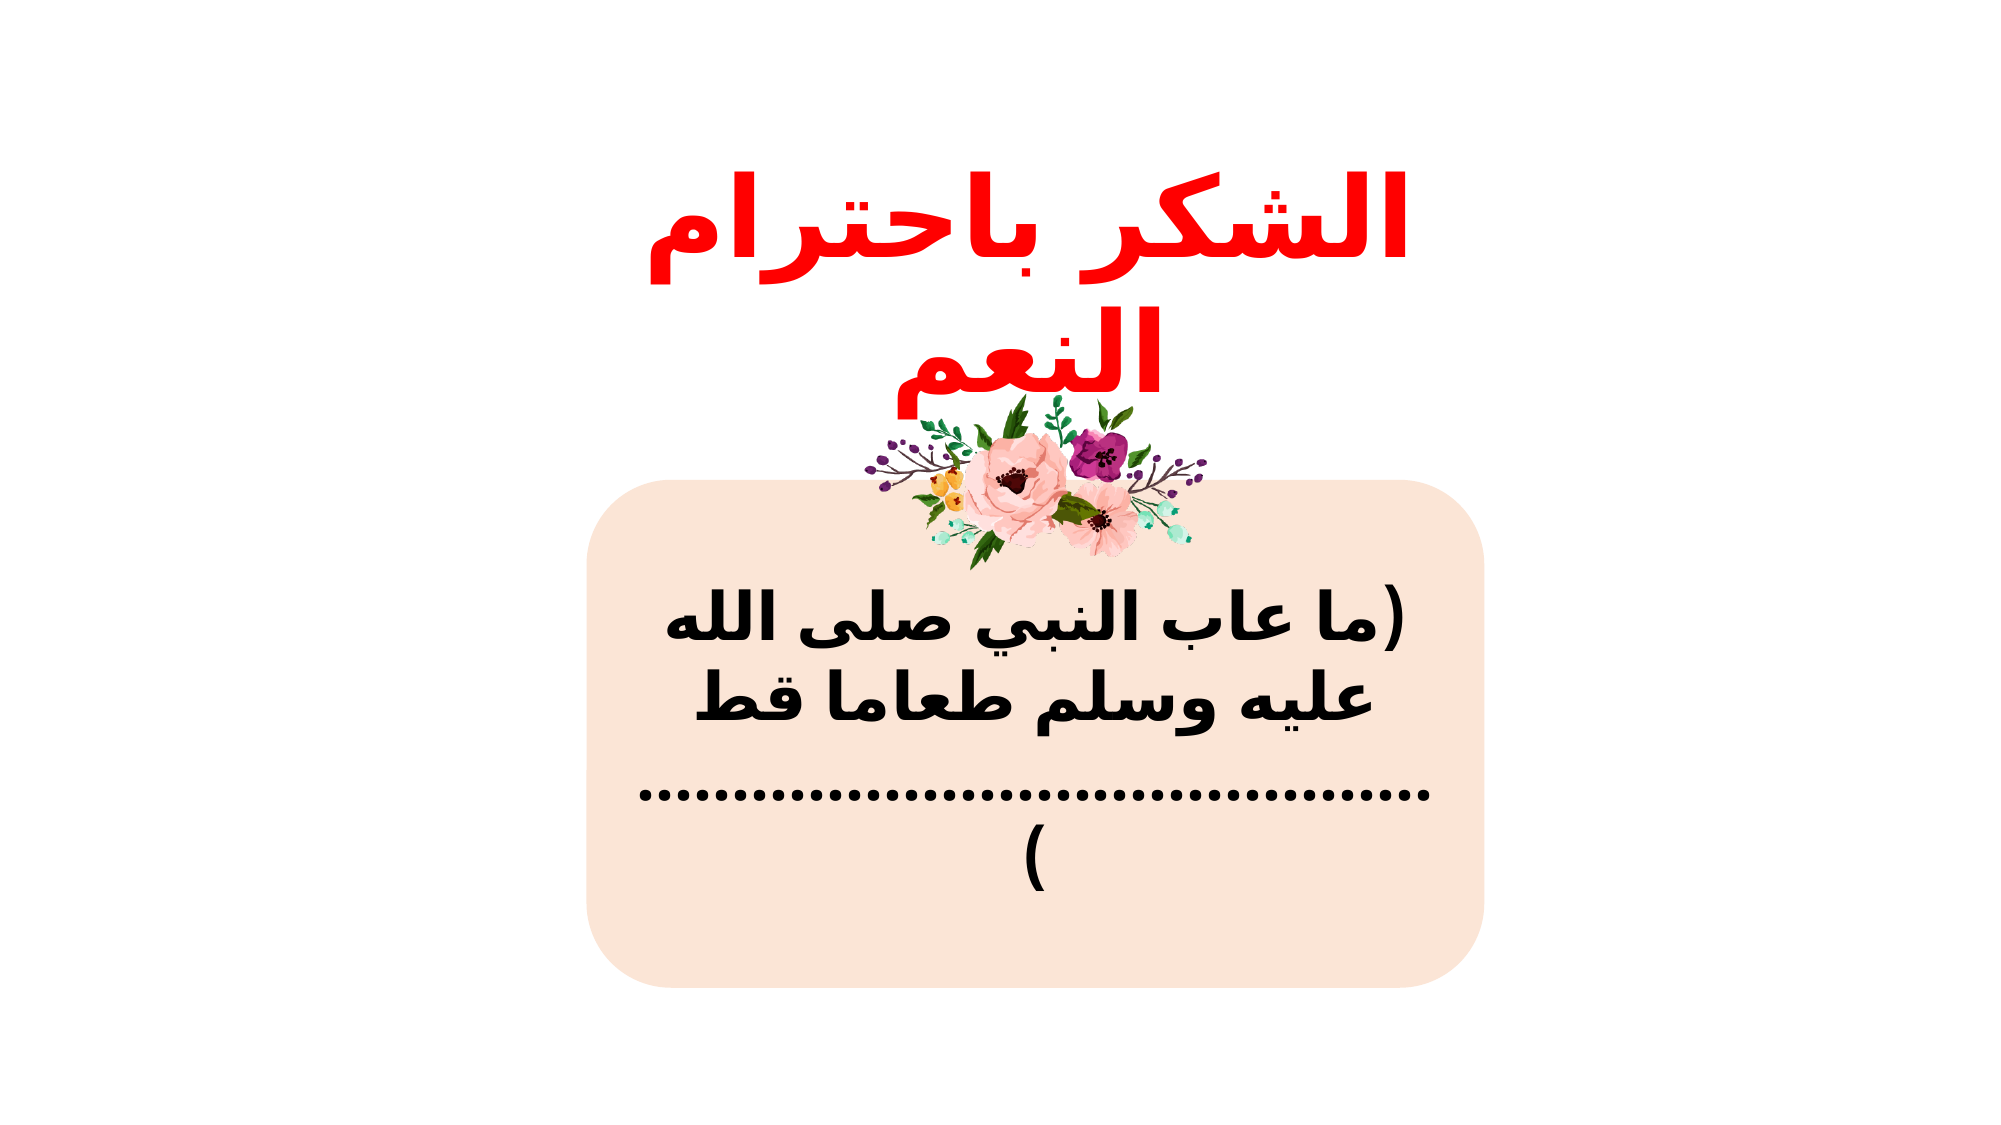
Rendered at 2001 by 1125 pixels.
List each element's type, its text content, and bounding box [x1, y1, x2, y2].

picture [838, 288, 1233, 675]
text_box (ما عاب النبي صلى الله عليه وسلم طعاما قط ……………………………………) [585, 478, 1486, 989]
text_box الشكر باحترام النعم [610, 137, 1449, 422]
